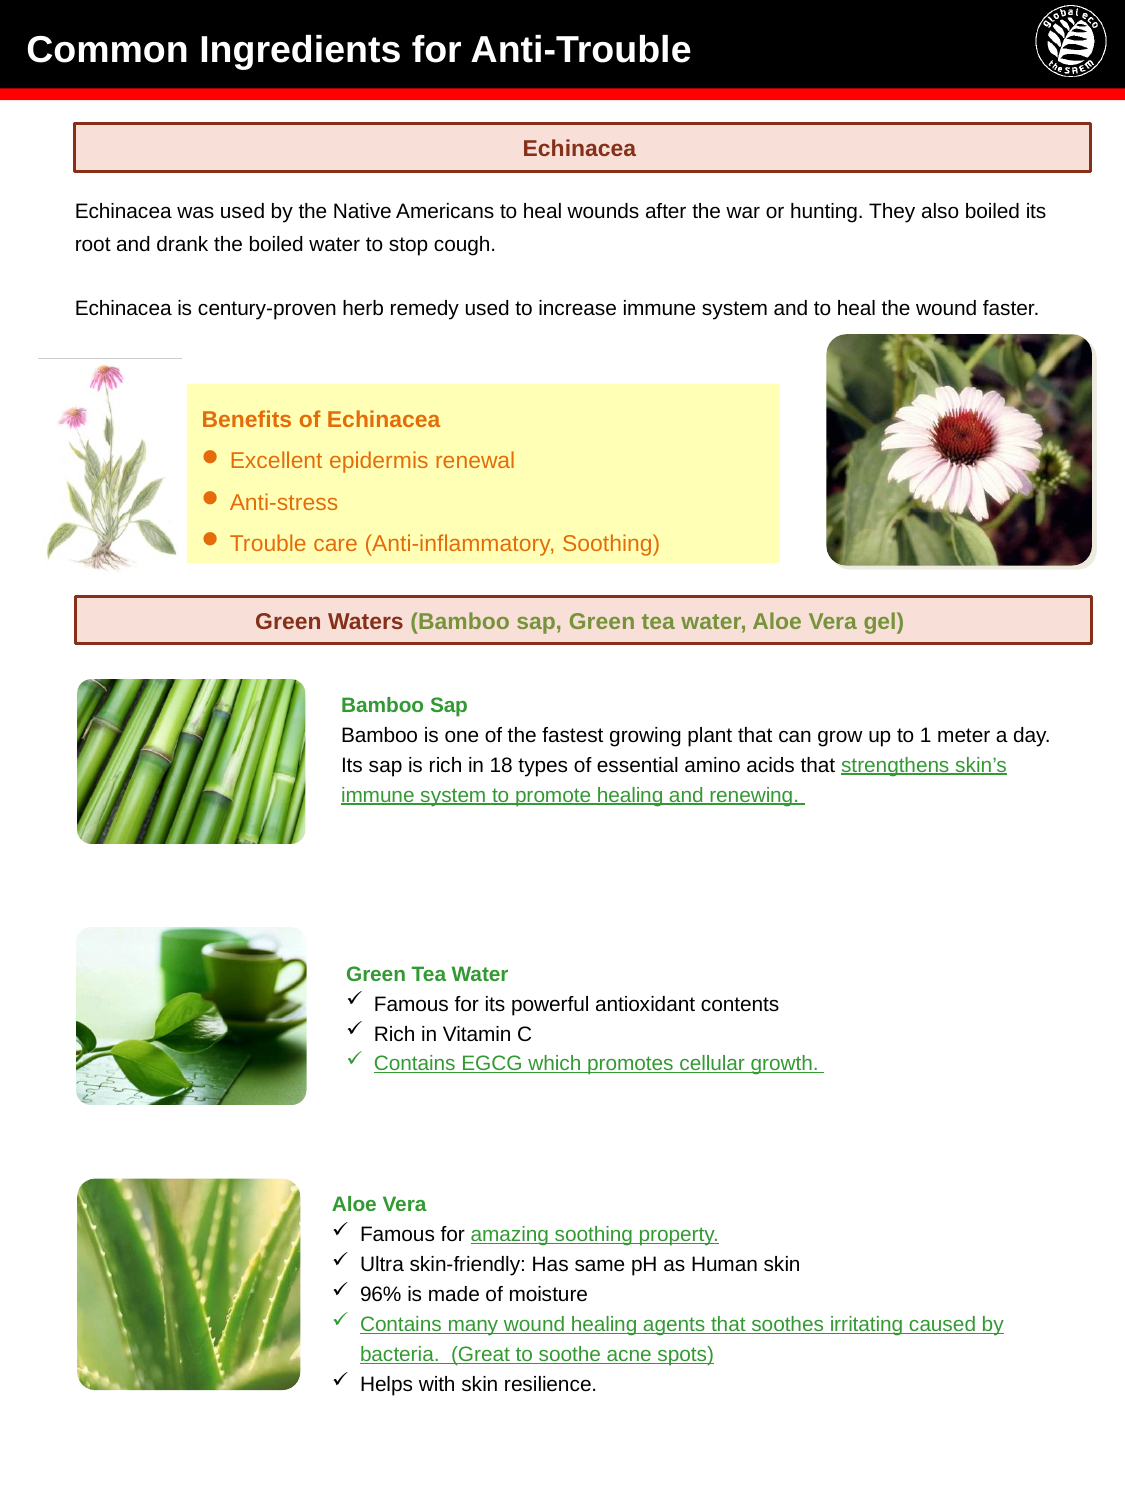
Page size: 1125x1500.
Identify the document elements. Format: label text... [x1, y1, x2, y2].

picture [76, 678, 306, 845]
picture [1023, 5, 1113, 17]
picture [38, 357, 182, 575]
text_box Echinacea was used by the Native Americans to heal wounds after the war or hunting. They also boiled its root and drank the boiled water to stop cough. Echinacea is century-proven herb remedy used to increase immune system and to heal the wound faster. [60, 182, 1091, 328]
text_box Green Waters (Bamboo sap, Green tea water, Aloe Vera gel) [75, 596, 1092, 644]
picture [75, 926, 307, 1106]
text_box Echinacea [74, 123, 1091, 172]
text_box Benefits of Echinacea Excellent epidermis renewal Anti-stress Trouble care (Anti-inflammatory, Soothing) [186, 383, 780, 564]
text_box Aloe Vera Famous for amazing soothing property. Ultra skin-friendly: Has same pH as Human skin 96% is made of moisture Contains many wound healing agents that soothes irritating caused by bacteria. (Great to soothe acne spots) Helps with skin resilience. [317, 1178, 1082, 1403]
picture [826, 333, 1093, 566]
picture [76, 1178, 301, 1391]
text_box Bamboo Sap Bamboo is one of the fastest growing plant that can grow up to 1 meter a day. Its sap is rich in 18 types of essential amino acids that strengthens skin’s immune system to promote healing and renewing. [326, 679, 1091, 814]
text_box Green Tea Water Famous for its powerful antioxidant contents Rich in Vitamin C Contains EGCG which promotes cellular growth. [331, 947, 1096, 1083]
text_box Common Ingredients for Anti-Trouble [11, 17, 1118, 78]
